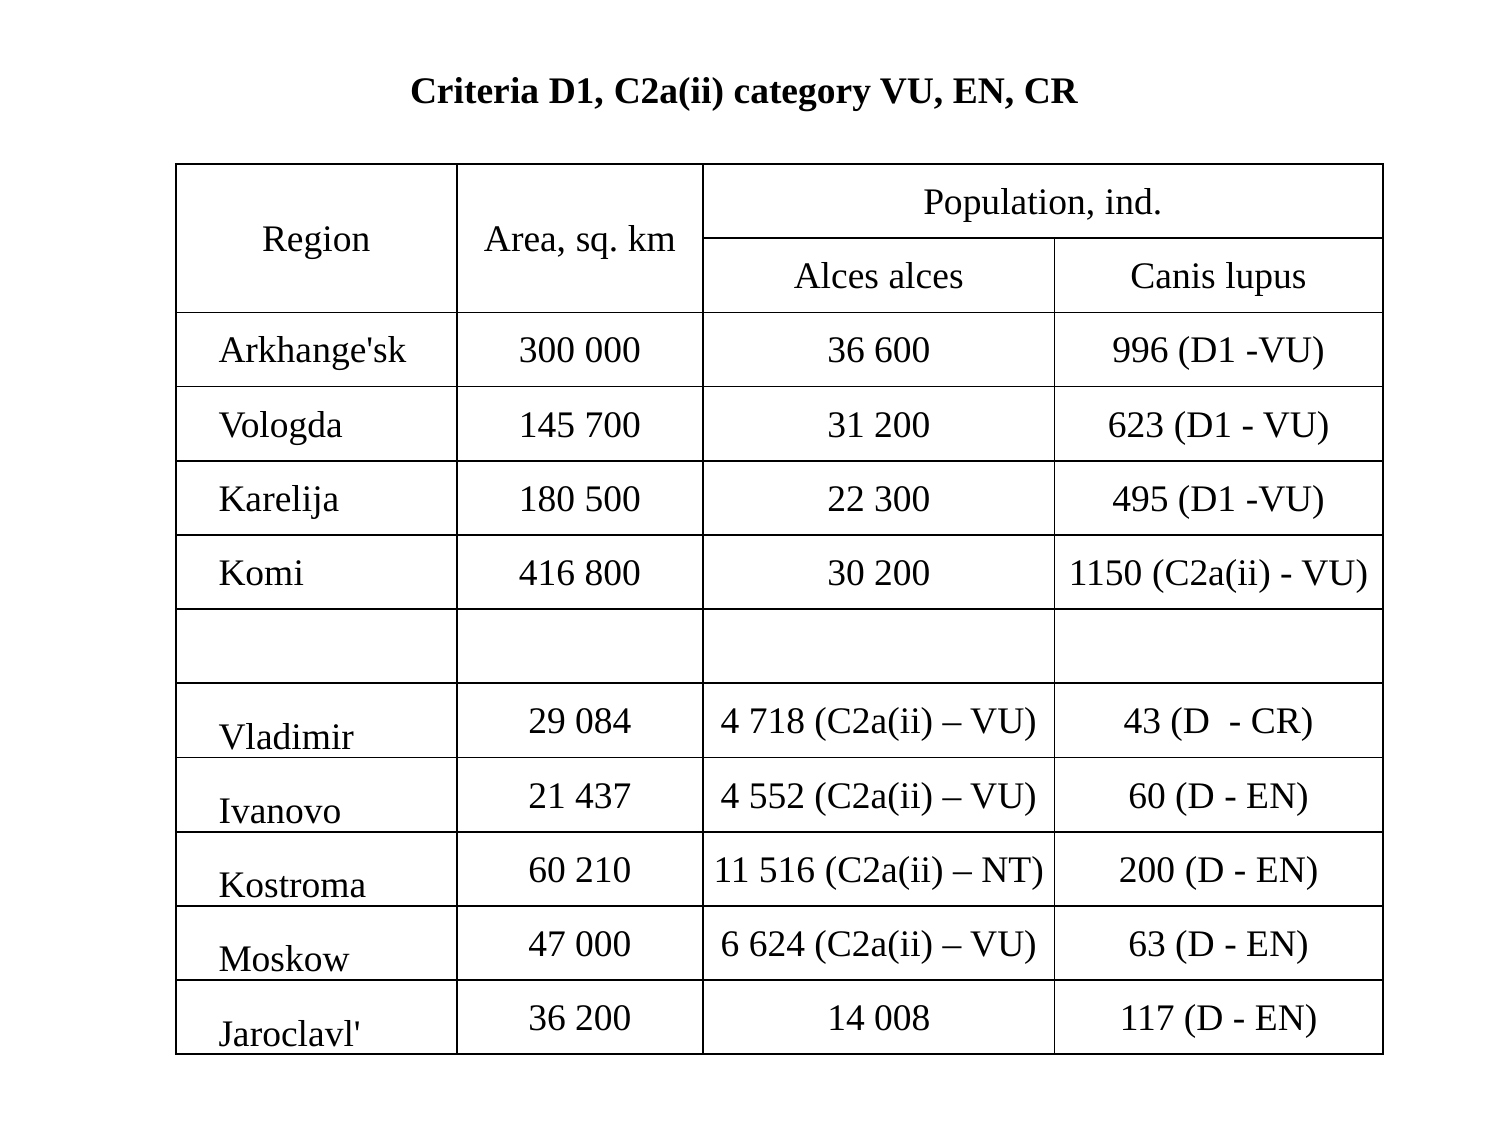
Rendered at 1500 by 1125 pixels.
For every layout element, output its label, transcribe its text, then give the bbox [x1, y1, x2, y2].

table_cell 6 624 (C2a(ii) – VU) [704, 907, 1054, 979]
table_cell 495 (D1 -VU) [1055, 462, 1382, 534]
table_cell Kostroma [177, 833, 456, 905]
table_cell 36 200 [458, 981, 702, 1053]
table_cell 996 (D1 -VU) [1055, 313, 1382, 386]
table_cell [177, 610, 456, 682]
table_cell 117 (D - EN) [1055, 981, 1382, 1053]
table_cell 623 (D1 - VU) [1055, 387, 1382, 460]
table_cell 22 300 [704, 462, 1054, 534]
table_cell 60 210 [458, 833, 702, 905]
table_cell 4 552 (C2a(ii) – VU) [704, 758, 1054, 831]
table_cell 145 700 [458, 387, 702, 460]
table_cell 200 (D - EN) [1055, 833, 1382, 905]
table_cell 31 200 [704, 387, 1054, 460]
table_header Region [177, 165, 456, 312]
table_cell [458, 610, 702, 682]
table_cell 63 (D - EN) [1055, 907, 1382, 979]
table_cell Alces alces [704, 239, 1054, 312]
table_cell 30 200 [704, 536, 1054, 608]
table_cell Karelija [177, 462, 456, 534]
text_box Criteria D1, C2a(ii) category VU, EN, CR [339, 58, 1149, 119]
table_cell Komi [177, 536, 456, 608]
table_cell Canis lupus [1055, 239, 1382, 312]
table_header Population, ind. [704, 165, 1382, 237]
table_cell [1055, 610, 1382, 682]
table_header Area, sq. km [458, 165, 702, 312]
table_cell 180 500 [458, 462, 702, 534]
table_cell 60 (D - EN) [1055, 758, 1382, 831]
table_cell 29 084 [458, 684, 702, 757]
table_cell 4 718 (C2a(ii) – VU) [704, 684, 1054, 757]
table_cell Moskow [177, 907, 456, 979]
table_cell 36 600 [704, 313, 1054, 386]
table_cell 416 800 [458, 536, 702, 608]
table_cell [704, 610, 1054, 682]
table_cell 47 000 [458, 907, 702, 979]
table_cell Ivanovo [177, 758, 456, 831]
table_cell Vologda [177, 387, 456, 460]
table_cell Vladimir [177, 684, 456, 757]
table_cell Jaroclavl' [177, 981, 456, 1053]
table_cell 21 437 [458, 758, 702, 831]
table_cell 14 008 [704, 981, 1054, 1053]
table_cell 43 (D - CR) [1055, 684, 1382, 757]
table_cell 11 516 (C2a(ii) – NT) [704, 833, 1054, 905]
table_cell 1150 (C2a(ii) - VU) [1055, 536, 1382, 608]
table_cell Arkhange'sk [177, 313, 456, 386]
table_cell 300 000 [458, 313, 702, 386]
